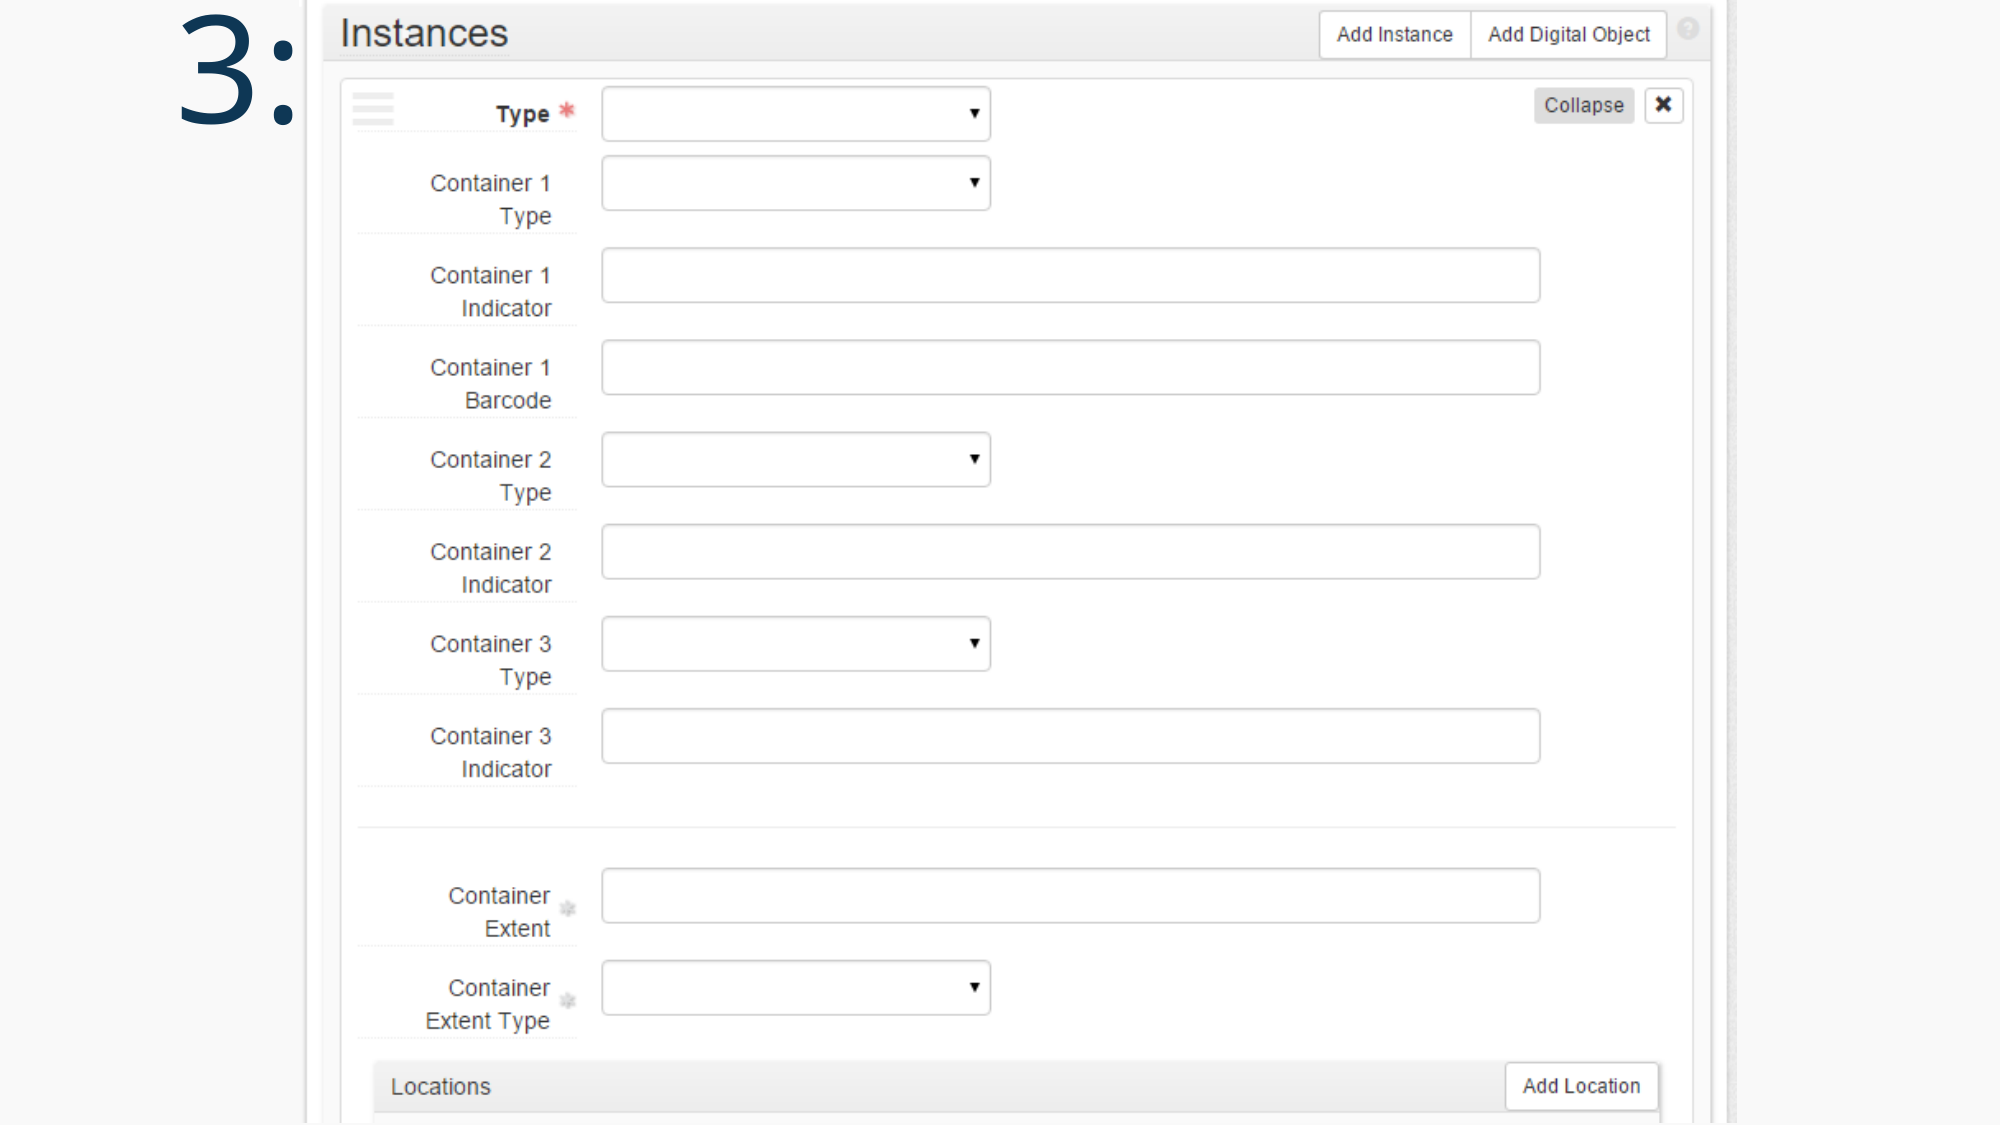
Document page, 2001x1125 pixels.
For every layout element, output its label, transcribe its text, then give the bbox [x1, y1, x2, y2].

text_box 3: [160, 18, 299, 132]
picture [299, 0, 1737, 1123]
